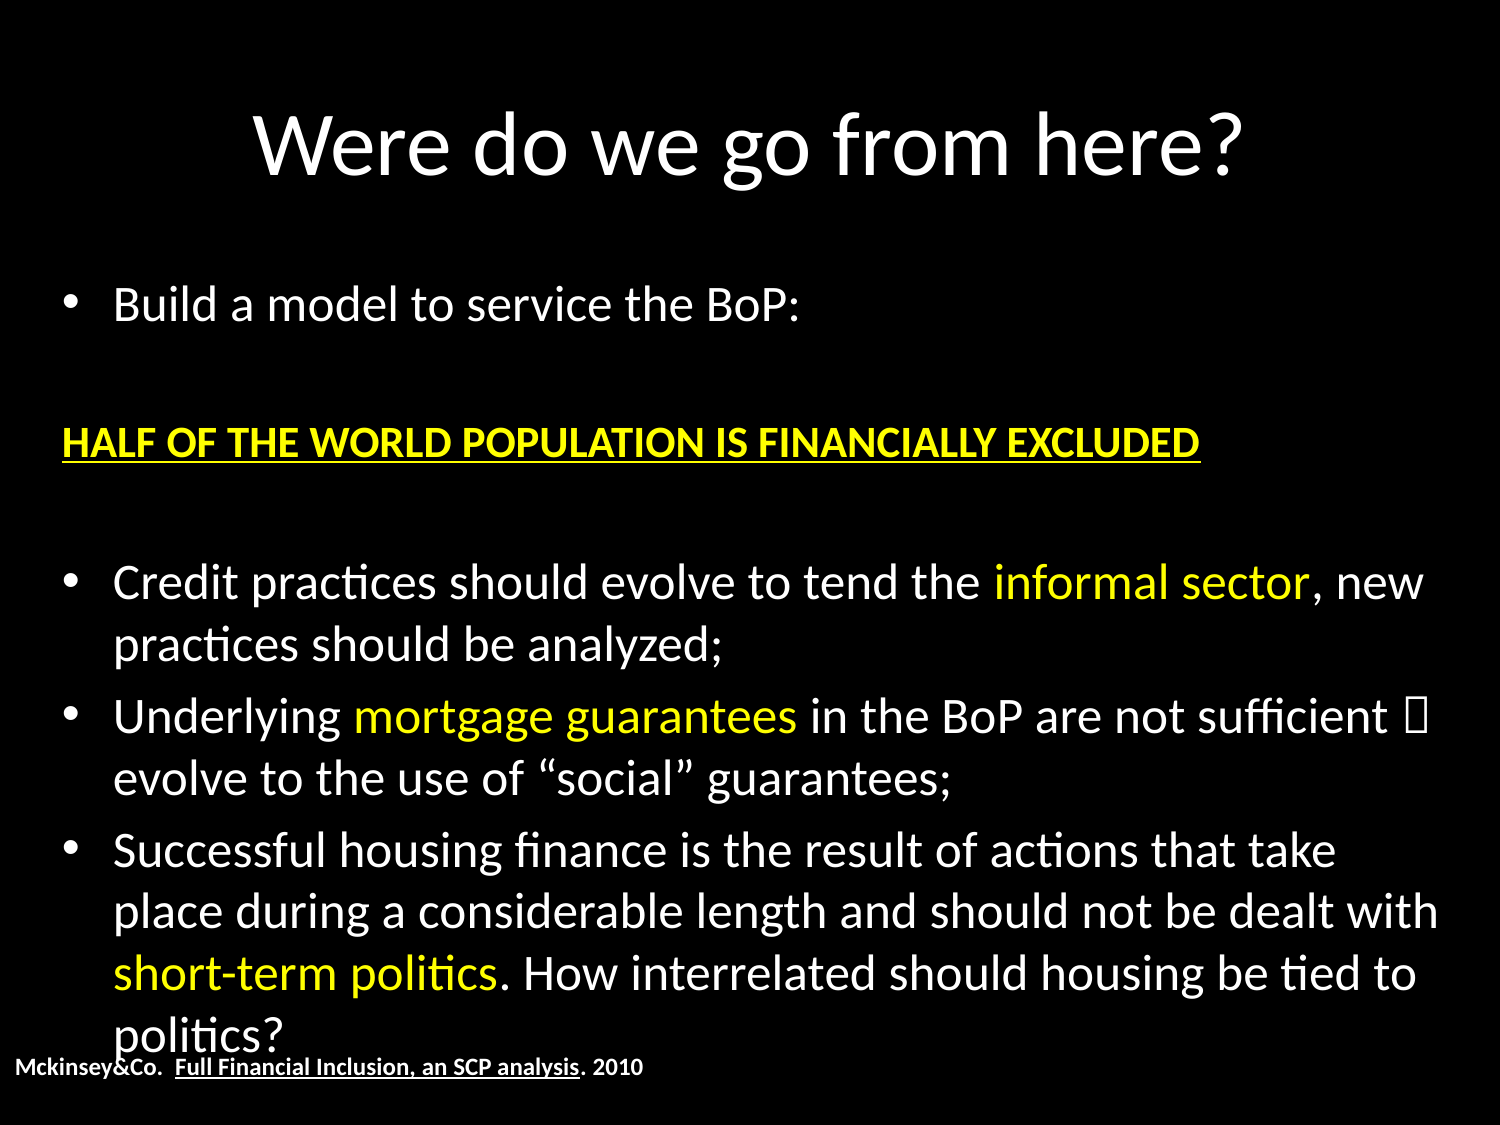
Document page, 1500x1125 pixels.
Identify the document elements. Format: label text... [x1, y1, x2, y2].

title Were do we go from here? [75, 45, 1425, 233]
list Build a model to service the BoP: HALF OF THE WORLD POPULATION IS FINANCIALLY EXCLUDED Credit practices should evolve to tend the informal sector, new practices should be analyzed; Underlying mortgage guarantees in the BoP are not sufficient  evolve to the use of “social” guarantees; Successful housing finance is the result of actions that take place during a considerable length and should not be dealt with short-term politics. How interrelated should housing be tied to politics? [46, 262, 1465, 1079]
text_box Mckinsey&Co. Full Financial Inclusion, an SCP analysis. 2010 [0, 1042, 680, 1088]
